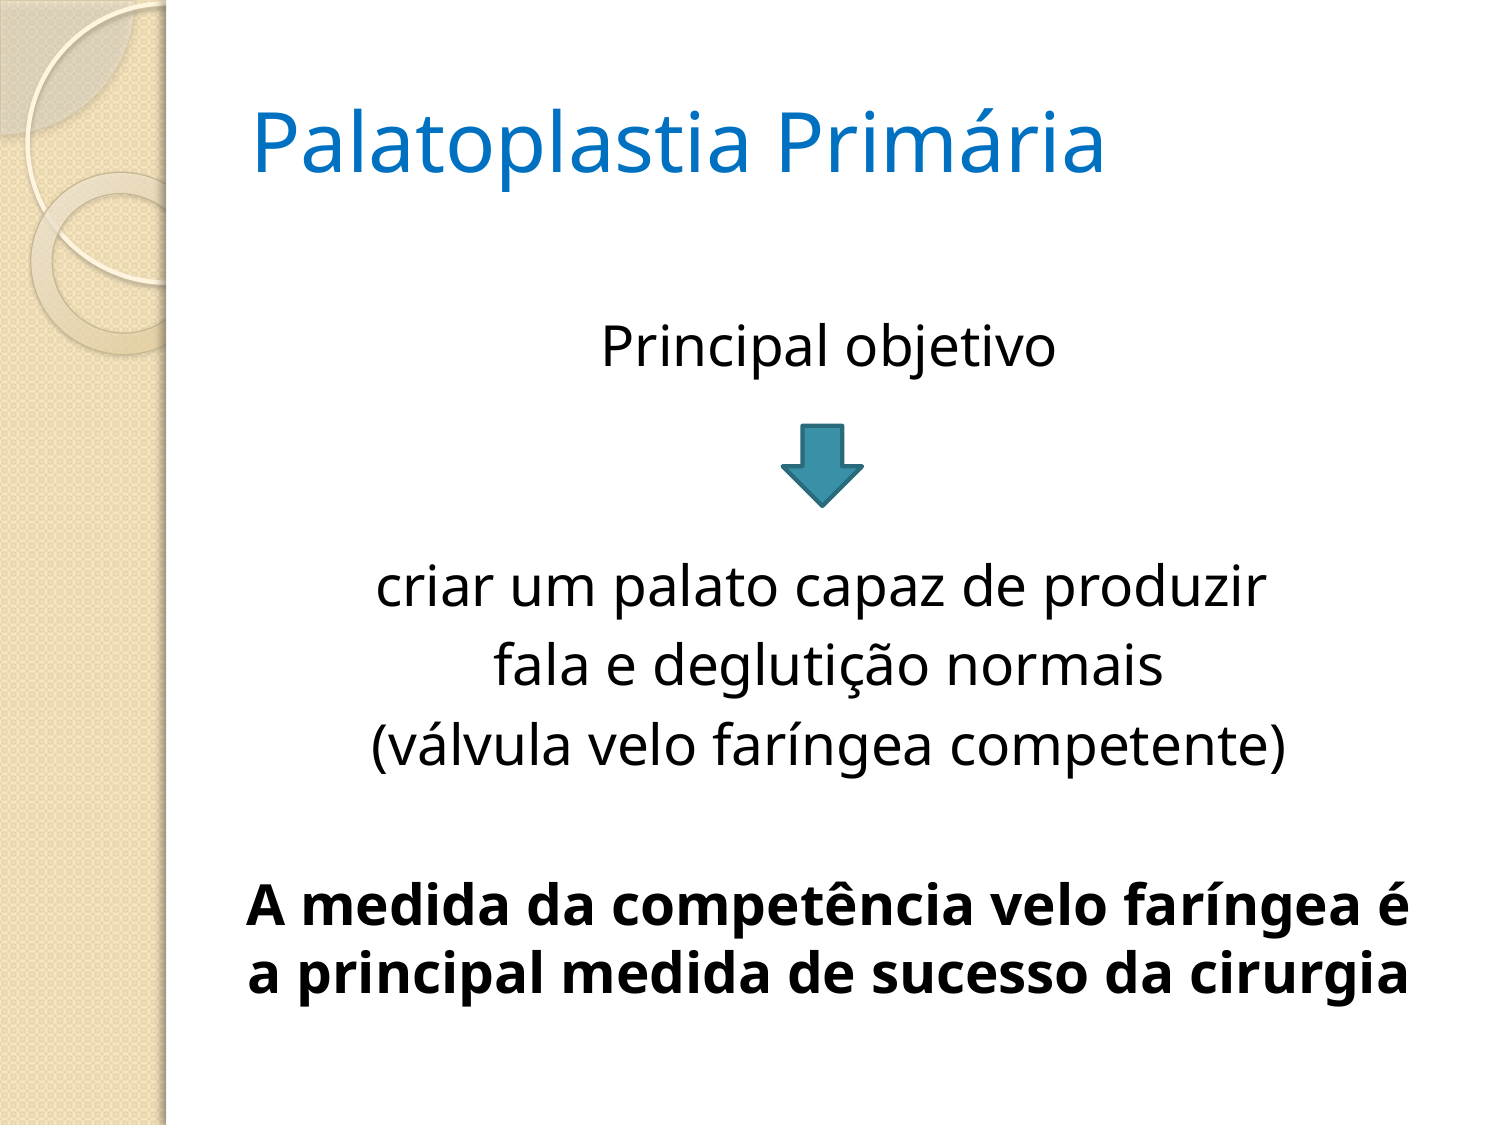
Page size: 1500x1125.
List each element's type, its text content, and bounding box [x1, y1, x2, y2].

title Palatoplastia Primária [235, 45, 1466, 233]
list Principal objetivo criar um palato capaz de produzir fala e deglutição normais (válvula velo faríngea competente) A medida da competência velo faríngea é a principal medida de sucesso da cirurgia [207, 302, 1438, 1024]
text_box [780, 423, 865, 509]
